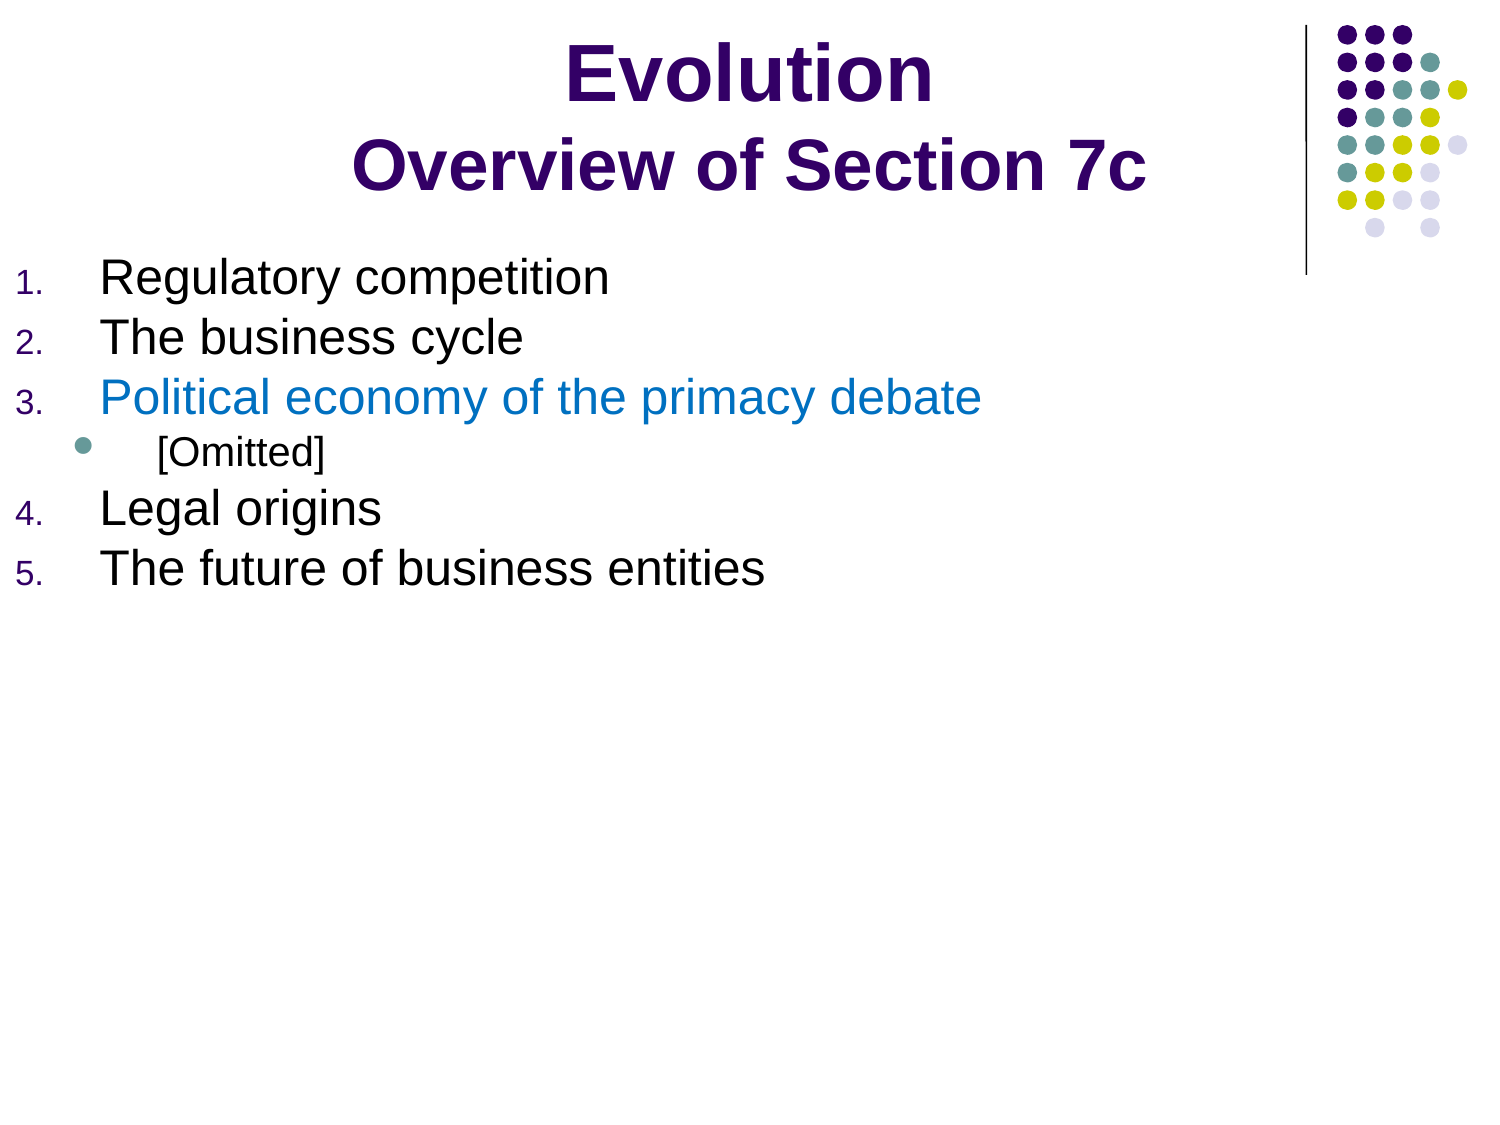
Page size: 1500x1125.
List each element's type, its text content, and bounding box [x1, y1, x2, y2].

list Regulatory competition The business cycle Political economy of the primacy debate [Omitted] Legal origins The future of business entities [0, 237, 1500, 1088]
title Evolution Overview of Section 7c [0, 0, 1500, 213]
